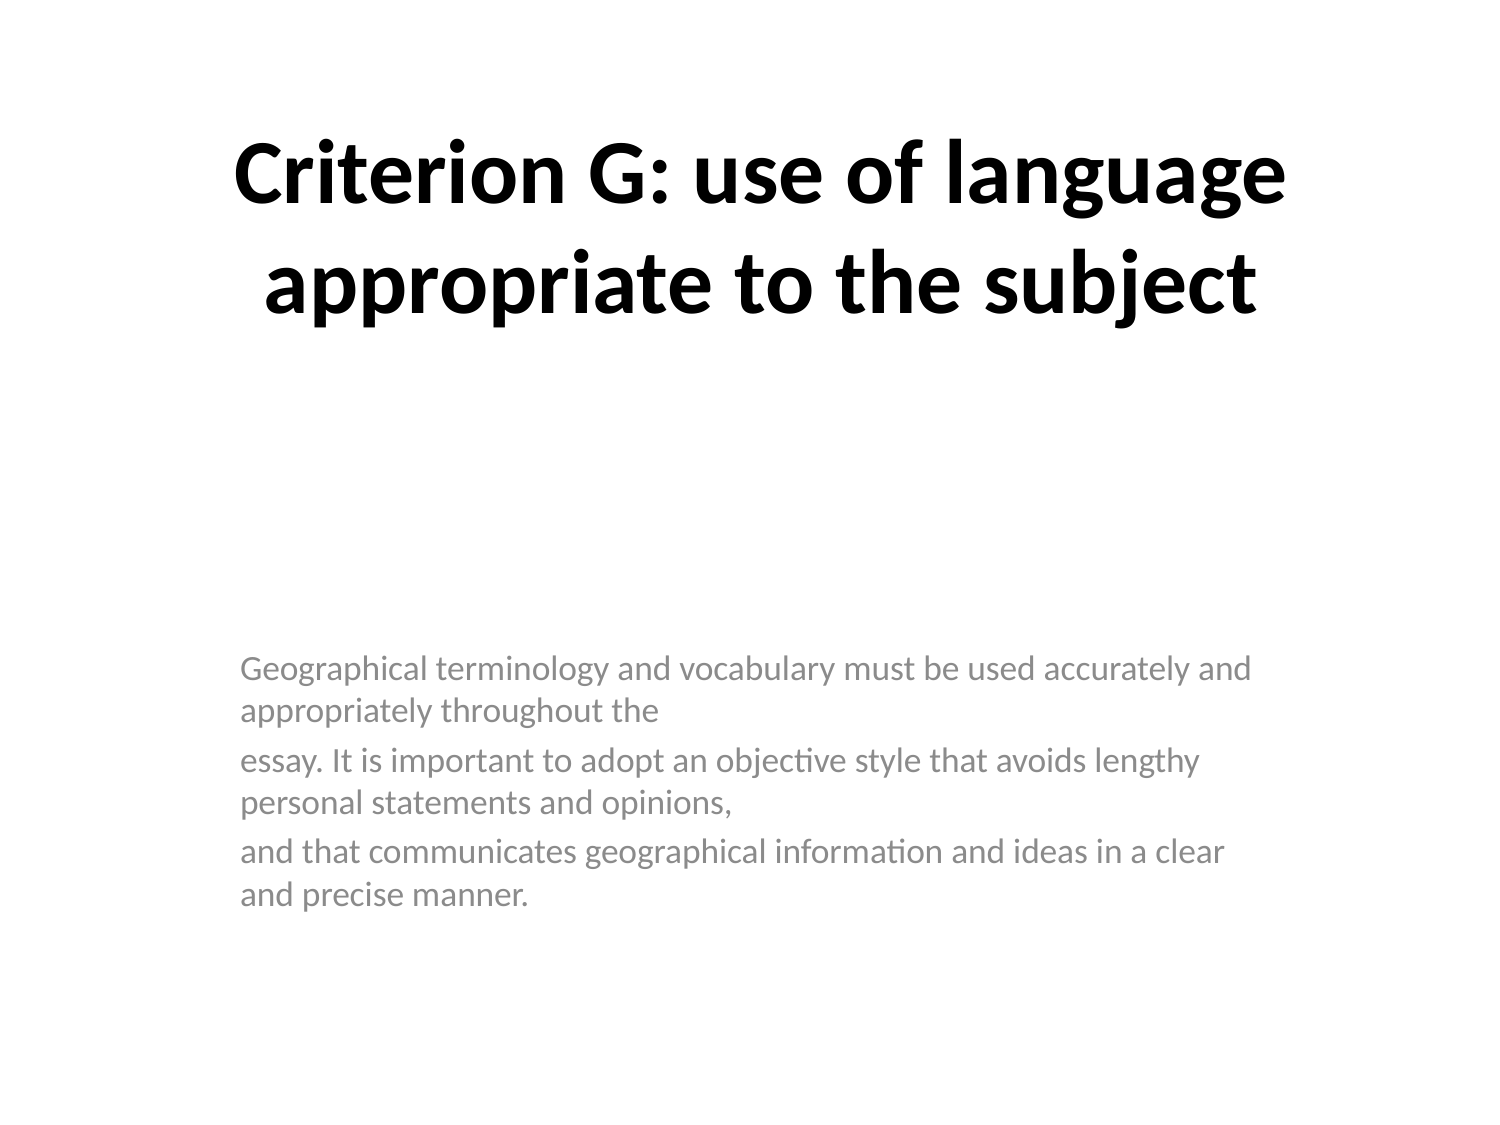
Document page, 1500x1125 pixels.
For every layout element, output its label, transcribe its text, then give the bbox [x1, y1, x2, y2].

title Criterion G: use of language appropriate to the subject [123, 101, 1399, 343]
subtitle Geographical terminology and vocabulary must be used accurately and appropriately throughout the essay. It is important to adopt an objective style that avoids lengthy personal statements and opinions, and that communicates geographical information and ideas in a clear and precise manner. [225, 637, 1275, 925]
